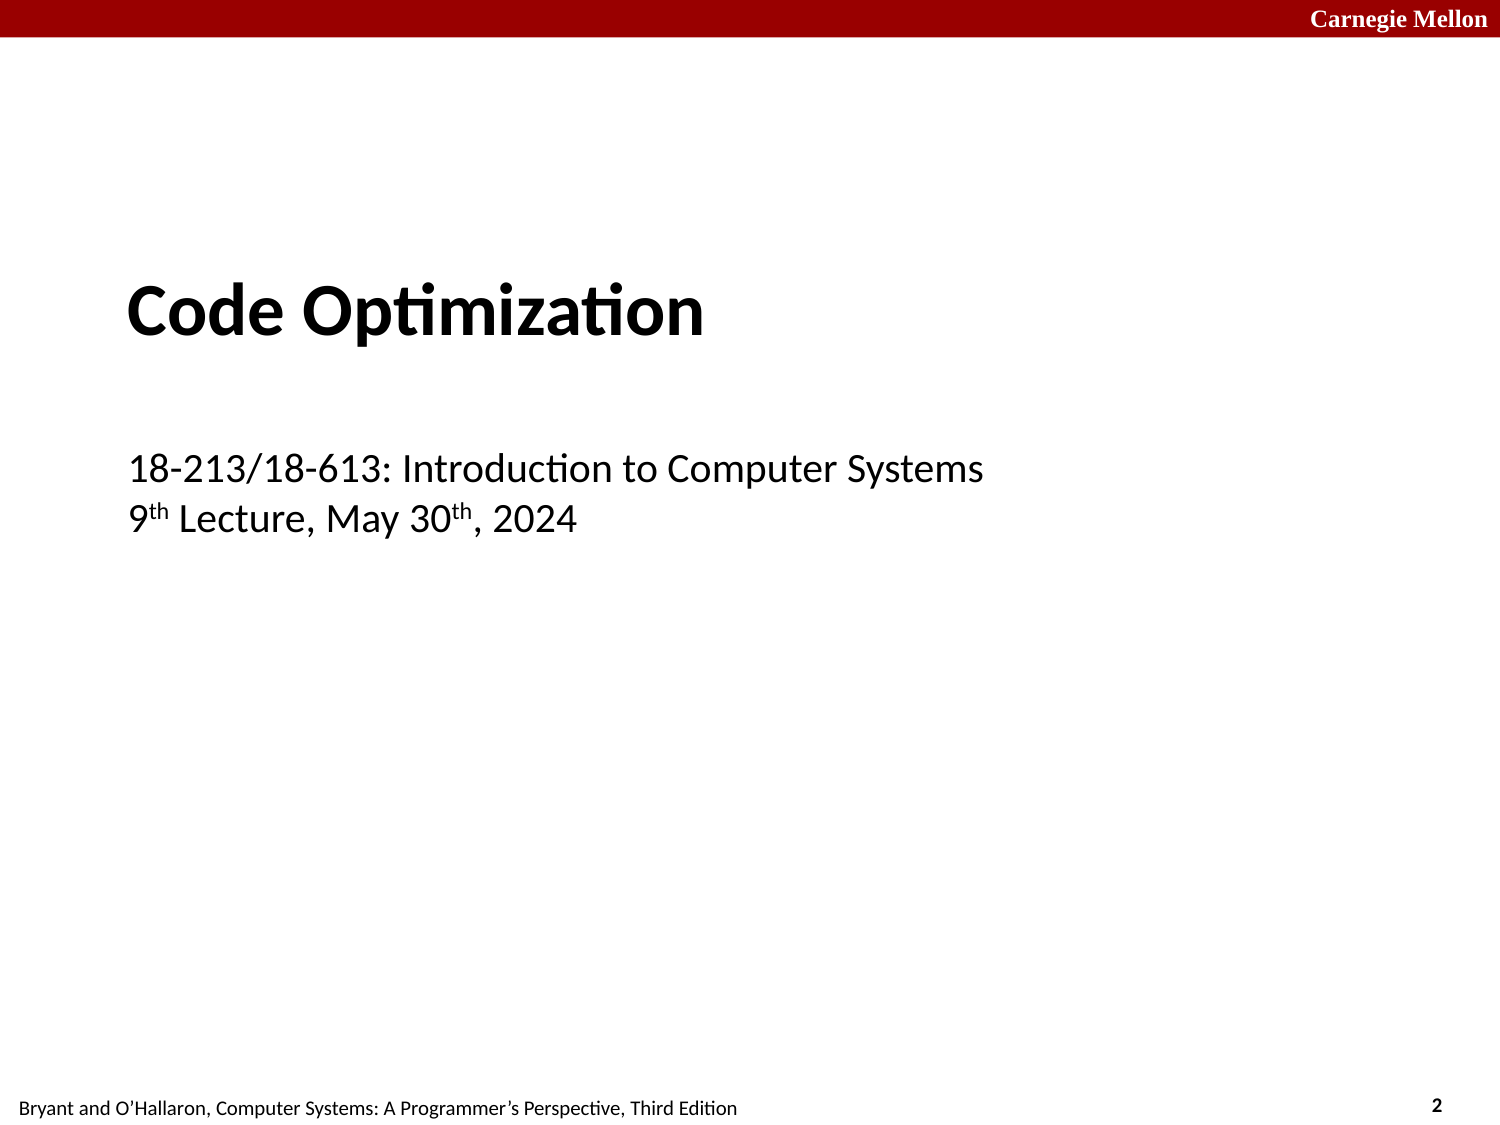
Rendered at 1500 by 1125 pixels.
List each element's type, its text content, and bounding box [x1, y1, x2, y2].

title Code Optimization 18-213/18-613: Introduction to Computer Systems 9th Lecture, May 30th, 2024 [112, 279, 1426, 522]
